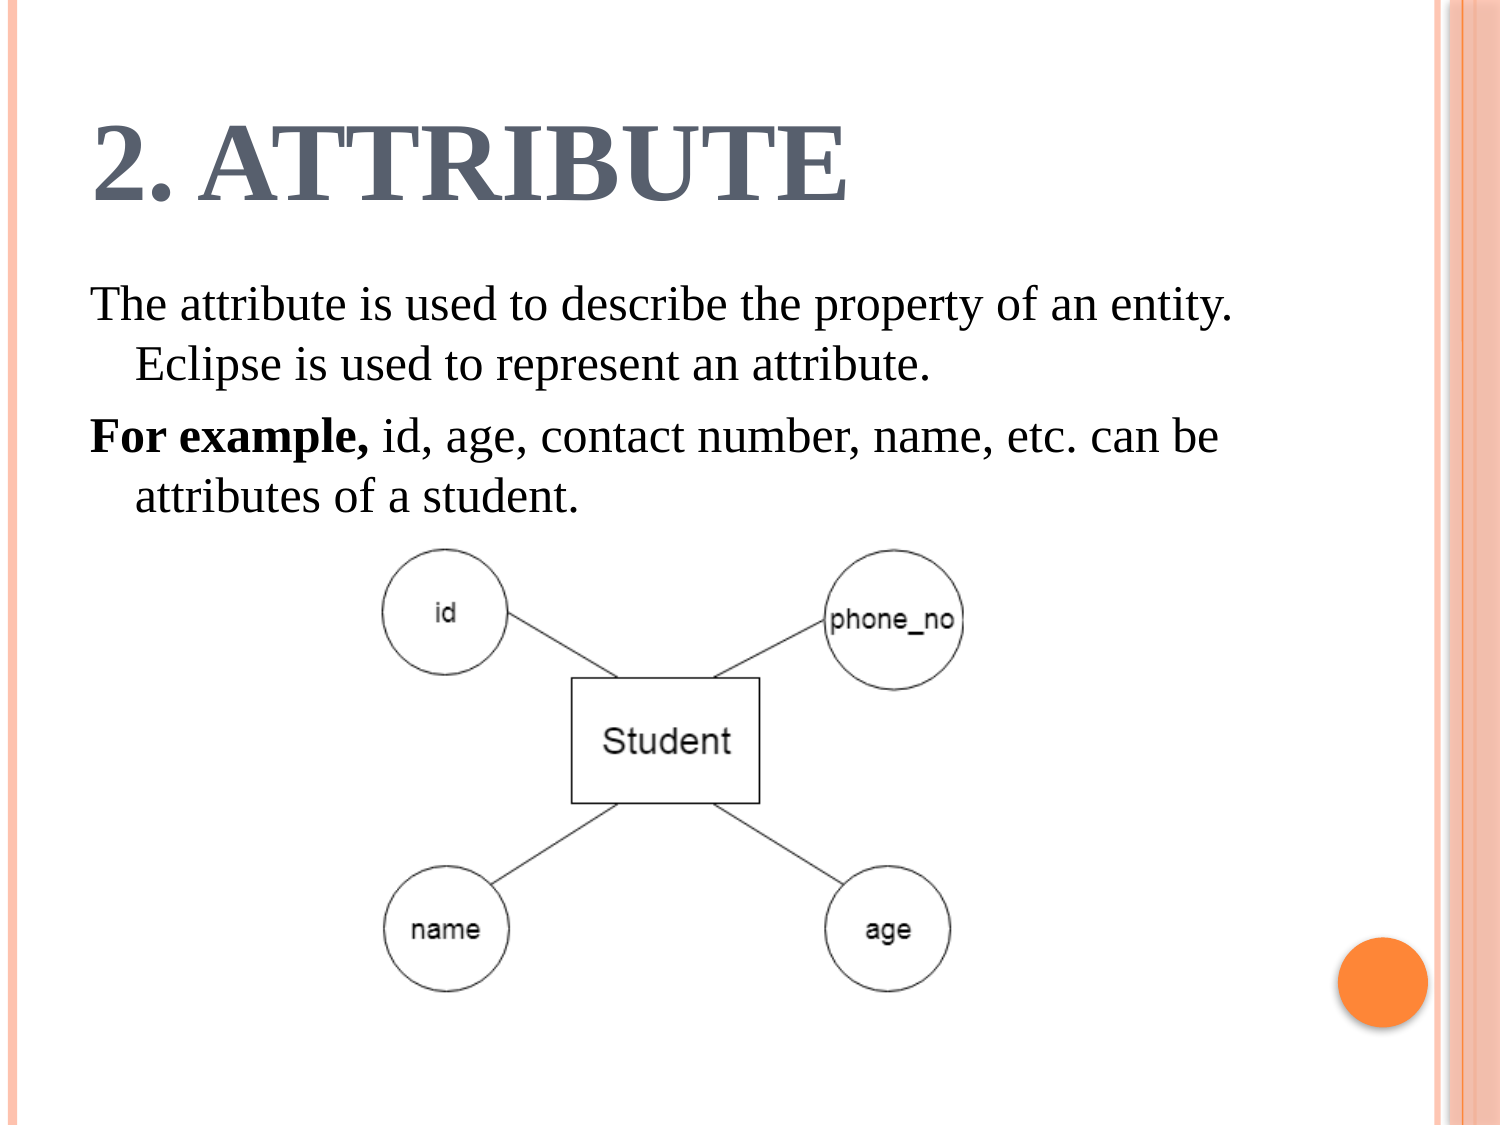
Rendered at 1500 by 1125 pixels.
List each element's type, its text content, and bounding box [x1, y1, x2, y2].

picture [359, 538, 978, 1006]
title 2. Attribute [76, 42, 1302, 231]
list The attribute is used to describe the property of an entity. Eclipse is used to represent an attribute. For example, id, age, contact number, name, etc. can be attributes of a student. [75, 262, 1300, 1062]
